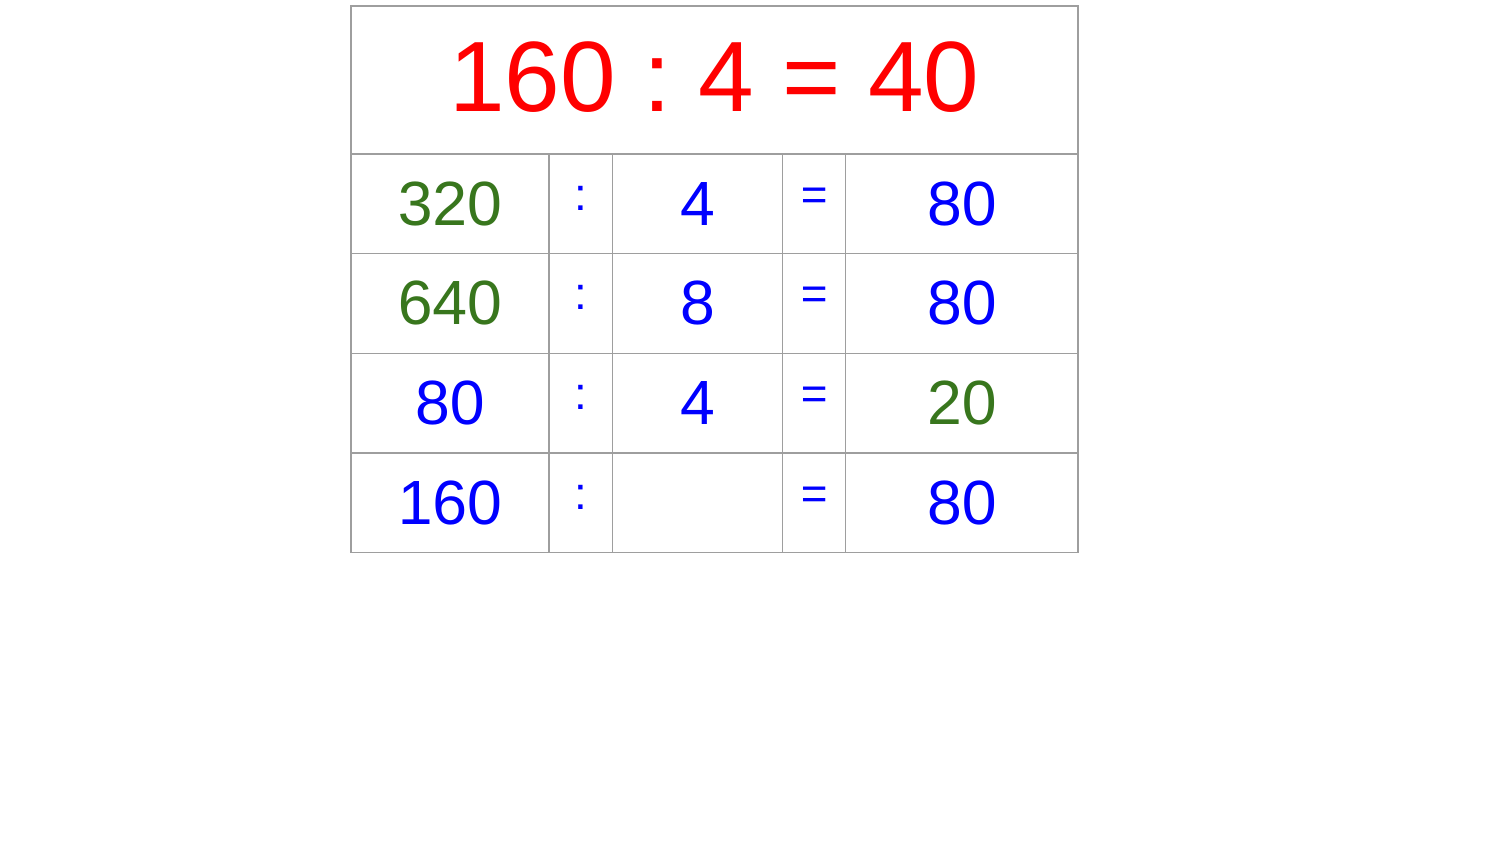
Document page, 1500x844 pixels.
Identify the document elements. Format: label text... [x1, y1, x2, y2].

table_cell : [550, 155, 612, 253]
table_cell 160 [352, 454, 548, 552]
table_cell 640 [352, 254, 548, 353]
table_cell [613, 454, 782, 552]
table_cell 80 [846, 254, 1077, 353]
table_cell = [783, 454, 845, 552]
table_cell 20 [846, 354, 1077, 452]
table_cell 80 [352, 354, 548, 452]
table_cell 4 [613, 354, 782, 452]
table_cell 80 [846, 155, 1077, 253]
table_cell 8 [613, 254, 782, 353]
table_cell = [783, 354, 845, 452]
table_cell : [550, 354, 612, 452]
table_cell 4 [613, 155, 782, 253]
table_cell : [550, 254, 612, 353]
table_header 160 : 4 = 40 [352, 7, 1077, 153]
table_cell = [783, 155, 845, 253]
table_cell 320 [352, 155, 548, 253]
table_cell : [550, 454, 612, 552]
table_cell 80 [846, 454, 1077, 552]
table_cell = [783, 254, 845, 353]
